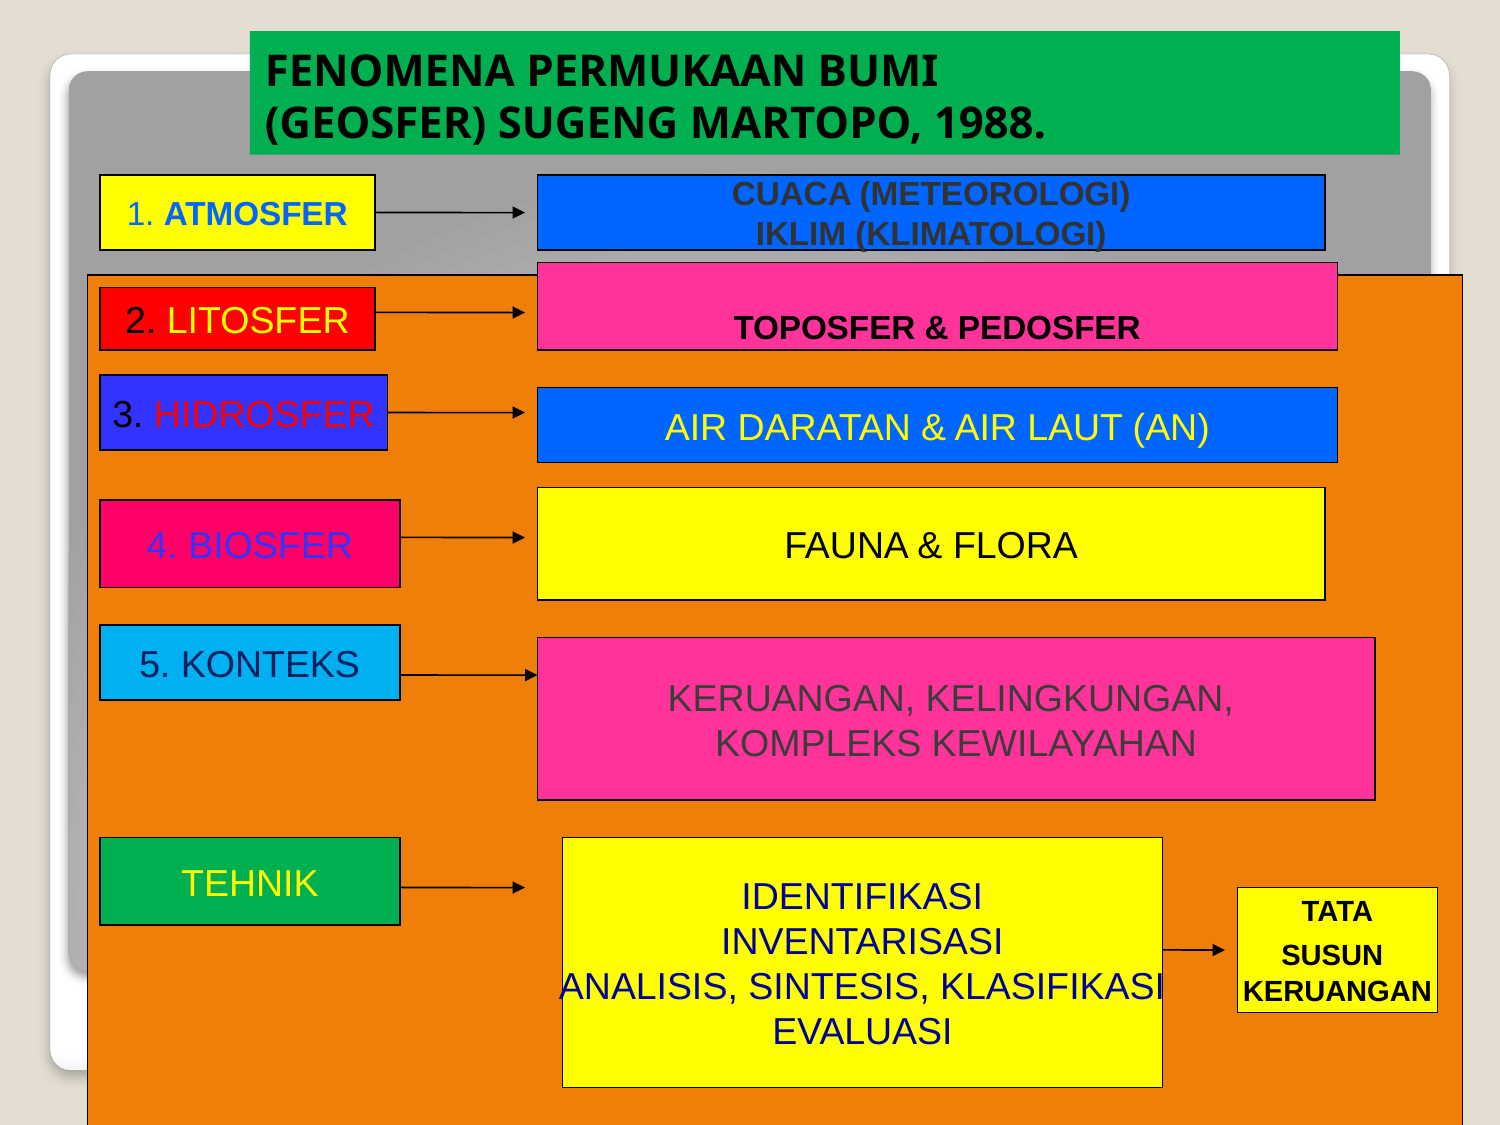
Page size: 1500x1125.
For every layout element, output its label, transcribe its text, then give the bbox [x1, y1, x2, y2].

text_box [399, 531, 526, 544]
text_box IDENTIFIKASI INVENTARISASI ANALISIS, SINTESIS, KLASIFIKASI EVALUASI [562, 837, 1163, 1088]
text_box TATA SUSUN KERUANGAN [1237, 887, 1438, 1013]
text_box [87, 275, 1463, 1125]
text_box [374, 306, 526, 319]
text_box 1. ATMOSFER [99, 174, 375, 250]
text_box CUACA (METEOROLOGI) IKLIM (KLIMATOLOGI) [537, 174, 1325, 250]
title FENOMENA PERMUKAAN BUMI (GEOSFER) SUGENG MARTOPO, 1988. [249, 31, 1400, 155]
text_box 3. HIDROSFER [99, 374, 388, 450]
text_box TEHNIK [99, 837, 400, 925]
text_box AIR DARATAN & AIR LAUT (AN) [537, 387, 1338, 463]
text_box 5. KONTEKS [99, 624, 400, 700]
text_box [399, 668, 538, 682]
text_box FAUNA & FLORA [537, 487, 1325, 600]
text_box KERUANGAN, KELINGKUNGAN, KOMPLEKS KEWILAYAHAN [537, 637, 1375, 800]
text_box 4. BIOSFER [99, 499, 400, 588]
text_box TOPOSFER & PEDOSFER [537, 262, 1338, 350]
text_box [374, 206, 526, 219]
text_box [1162, 943, 1225, 957]
text_box [387, 406, 526, 419]
text_box 2. LITOSFER [99, 287, 375, 350]
text_box [399, 881, 526, 894]
